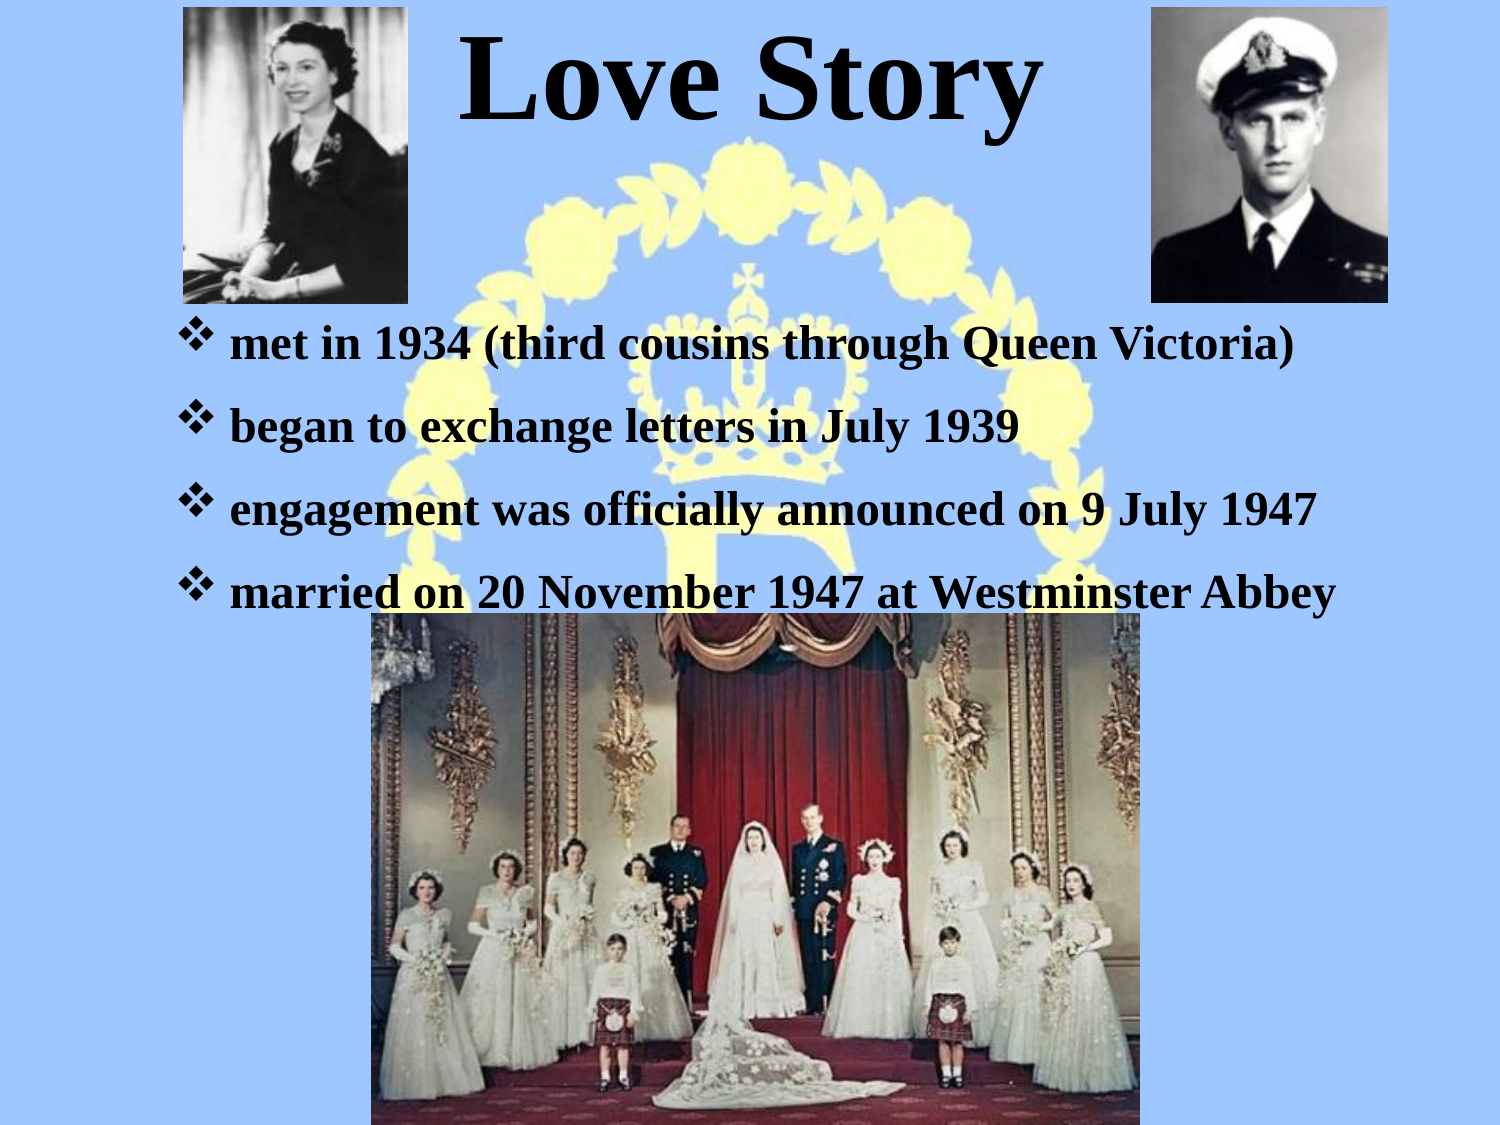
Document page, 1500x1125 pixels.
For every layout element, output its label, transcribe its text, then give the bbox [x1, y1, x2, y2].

list met in 1934 (third cousins through Queen Victoria) began to exchange letters in July 1939 engagement was officially announced on 9 July 1947 married on 20 November 1947 at Westminster Abbey [159, 302, 1500, 627]
picture [0, 0, 1500, 1125]
title Love Story [76, 0, 1427, 140]
